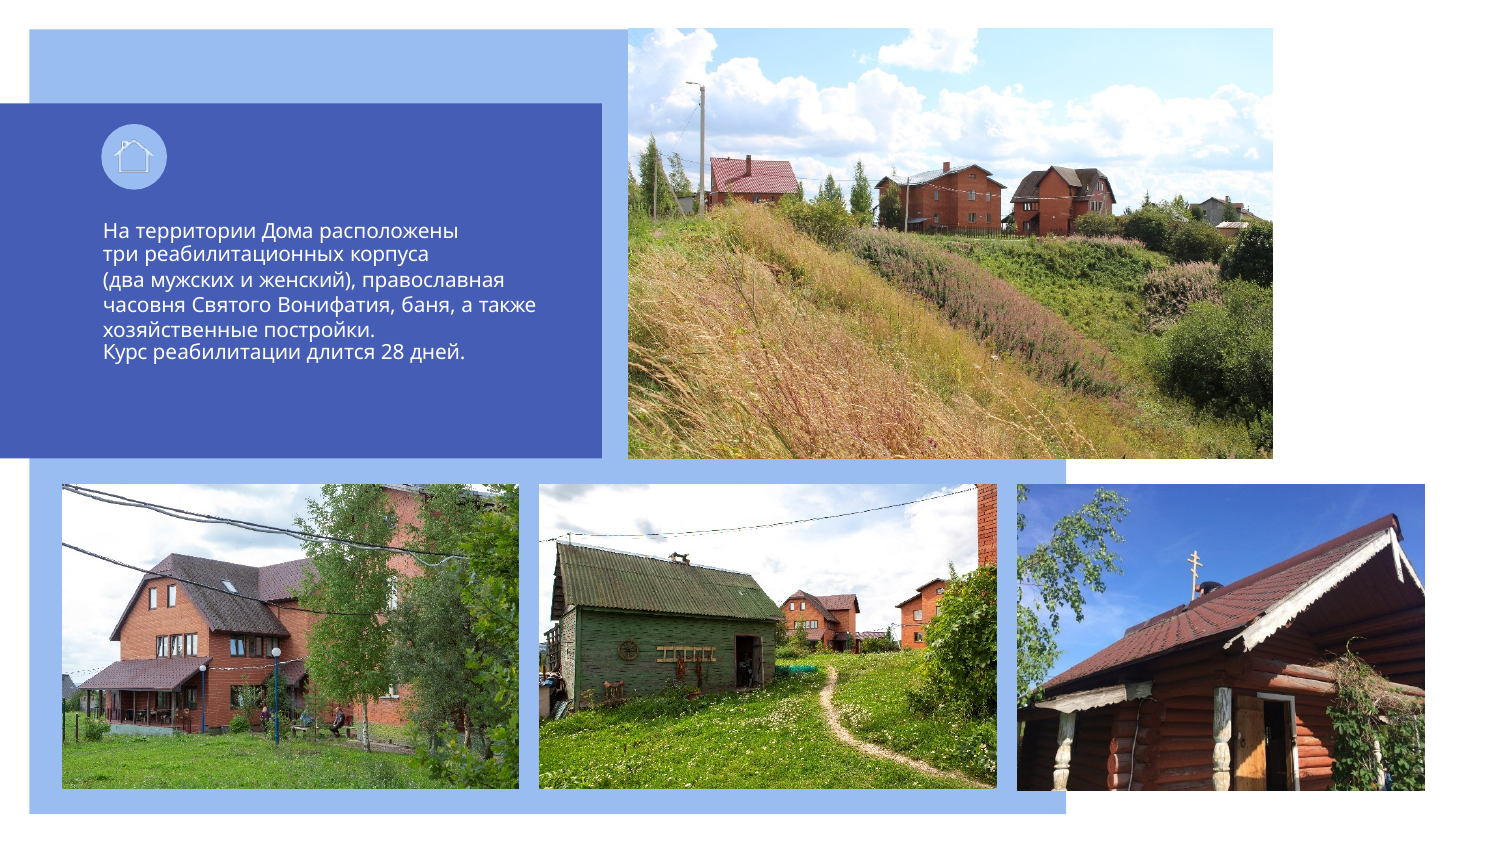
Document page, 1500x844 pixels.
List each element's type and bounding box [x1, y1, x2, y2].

text_box [0, 29, 1067, 815]
picture [539, 484, 997, 789]
picture [1016, 484, 1426, 791]
picture [62, 484, 519, 789]
text_box [101, 123, 168, 191]
picture [627, 28, 1274, 459]
